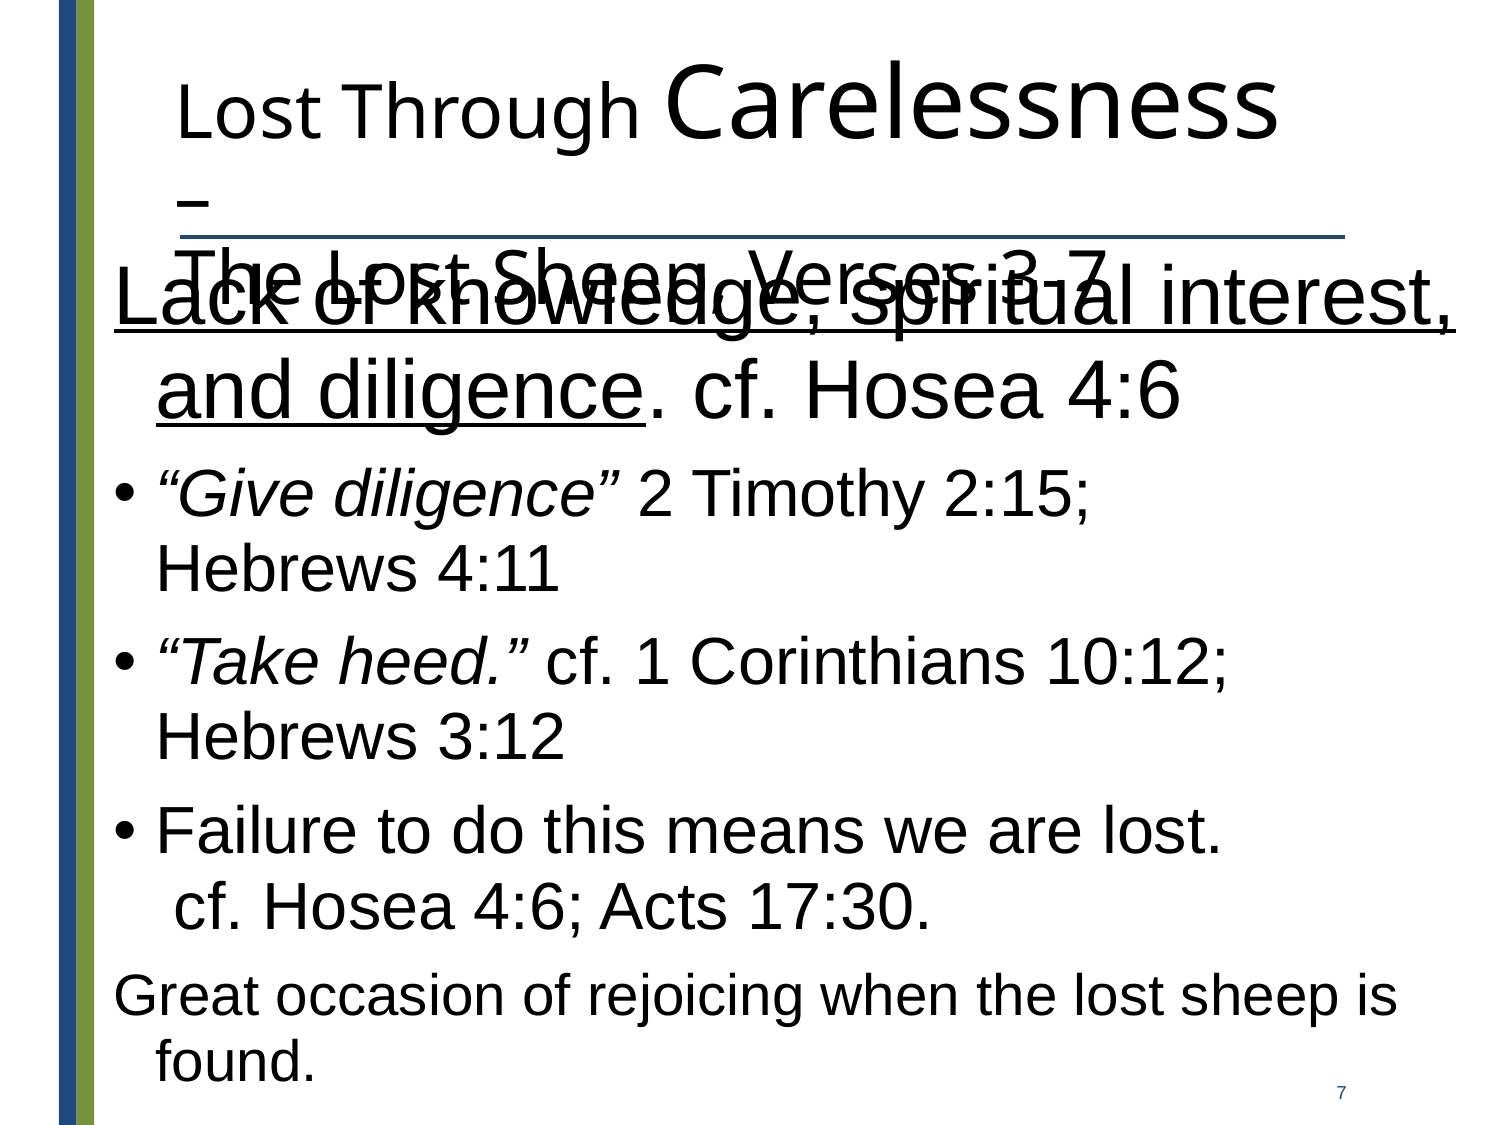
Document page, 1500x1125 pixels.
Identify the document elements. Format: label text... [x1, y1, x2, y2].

list Lack of knowledge, spiritual interest, and diligence. cf. Hosea 4:6 “Give diligence” 2 Timothy 2:15; Hebrews 4:11 “Take heed.” cf. 1 Corinthians 10:12; Hebrews 3:12 Failure to do this means we are lost. cf. Hosea 4:6; Acts 17:30. Great occasion of rejoicing when the lost sheep is found. [98, 241, 1477, 1102]
slide_number 7 [1165, 1058, 1362, 1125]
title Lost Through Carelessness – The Lost Sheep, Verses 3-7 [159, 43, 1341, 241]
